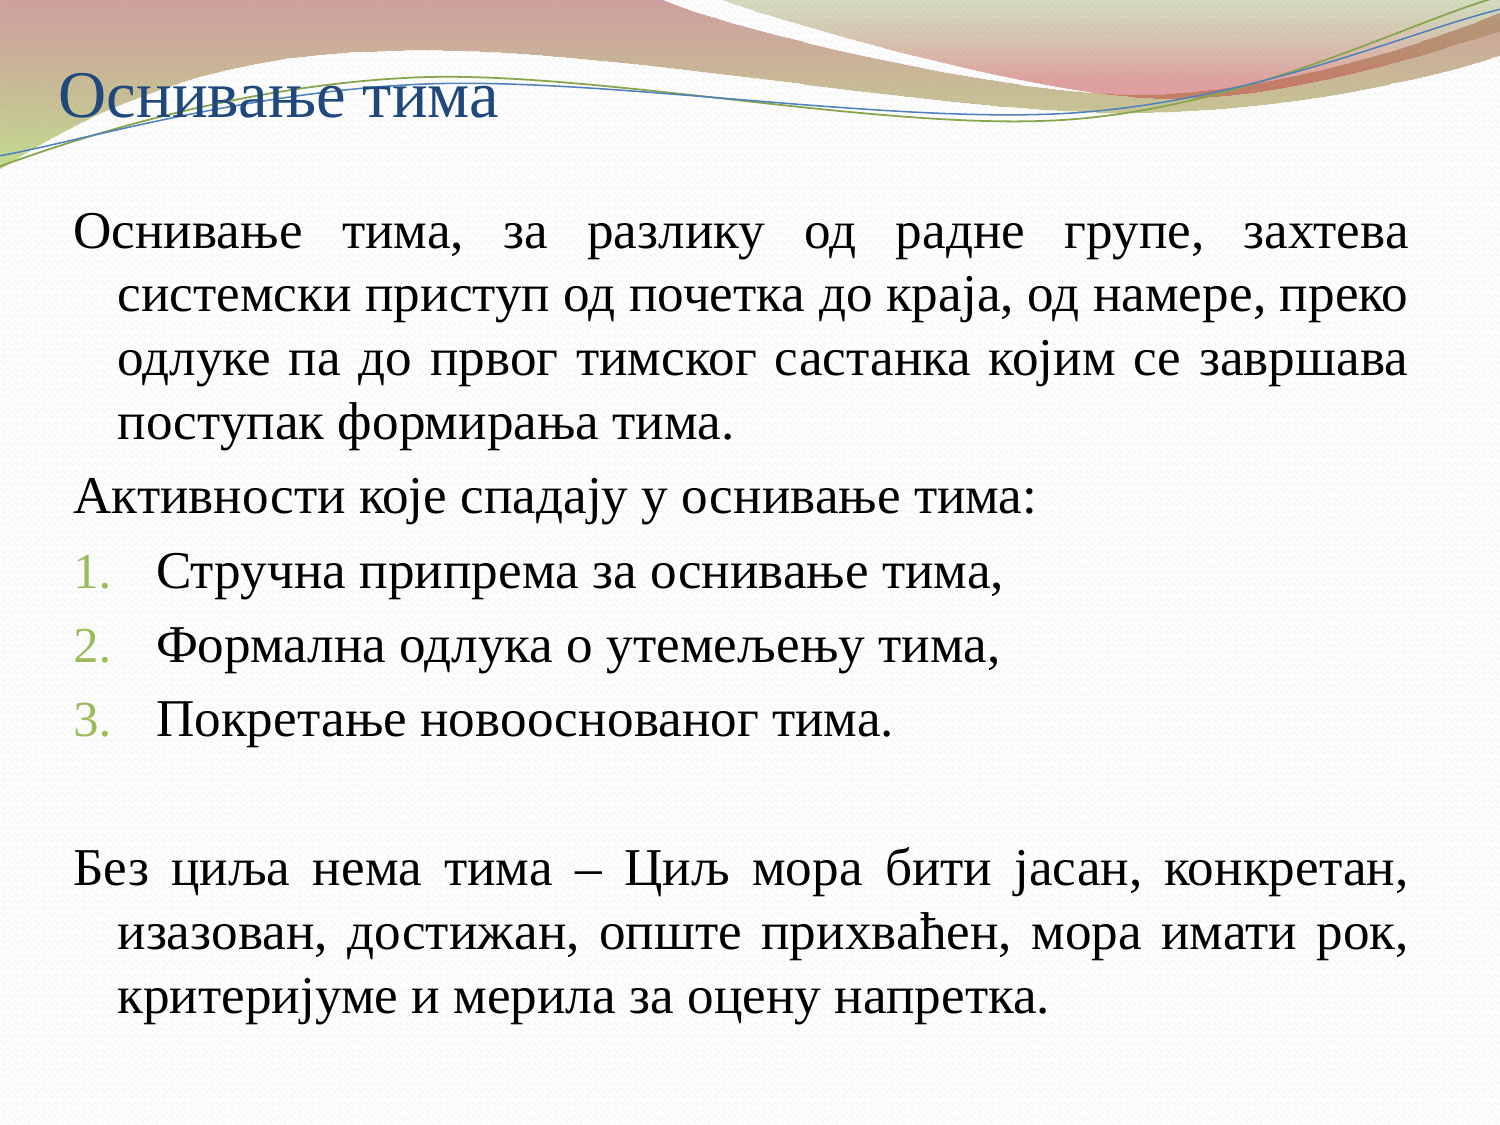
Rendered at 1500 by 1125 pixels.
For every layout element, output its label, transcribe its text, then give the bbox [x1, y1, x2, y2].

title Оснивање тима [58, 35, 1414, 131]
list Оснивање тима, за разлику од радне групе, захтева системски приступ од почетка до краја, од намере, преко одлуке па до првог тимског састанка којим се завршава поступак формирања тима. Активности које спадају у оснивање тима: Стручна припрема за оснивање тима, Формална одлука о утемељењу тима, Покретање новооснованог тима. Без циља нема тима – Циљ мора бити јасан, конкретан, изазован, достижан, опште прихваћен, мора имати рок, критеријуме и мерила за оцену напретка. [58, 187, 1425, 1038]
